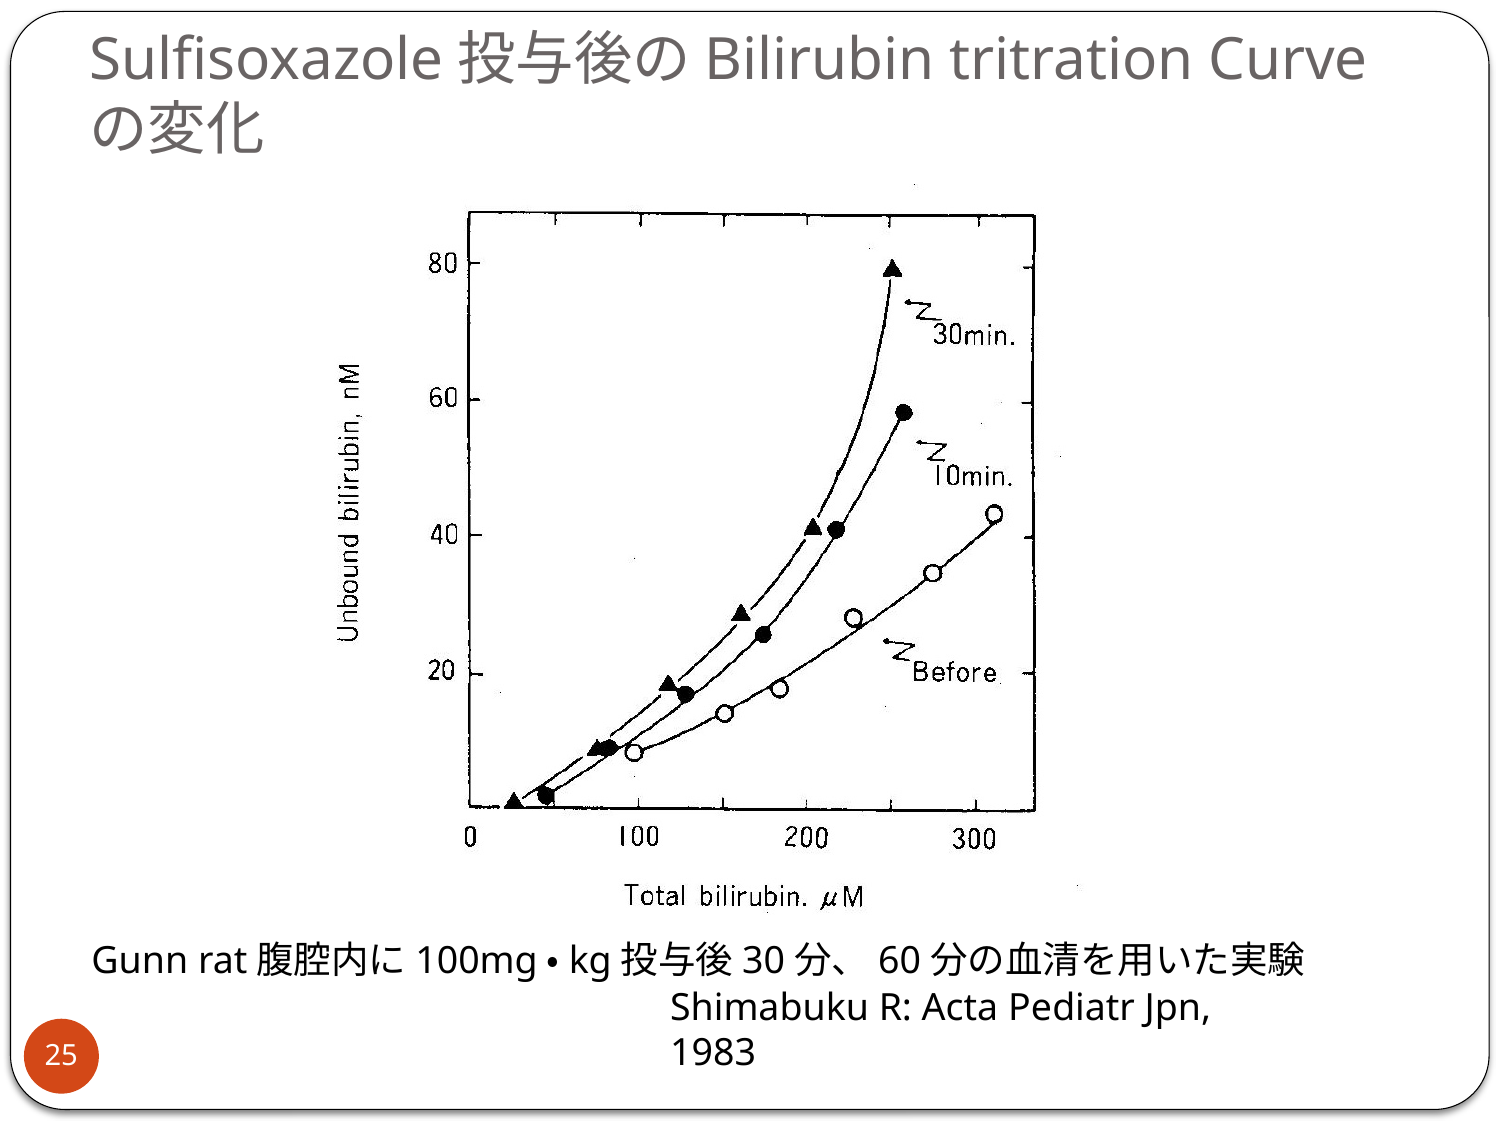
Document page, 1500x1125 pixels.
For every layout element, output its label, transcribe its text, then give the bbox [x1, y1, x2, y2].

slide_number 25 [23, 1018, 99, 1094]
picture [288, 184, 1087, 937]
text_box Gunn rat腹腔内に100mg・kg投与後30分、60分の血清を用いた実験 [76, 928, 1320, 989]
title Sulfisoxazole投与後のBilirubin tritration Curveの変化 [75, 45, 1425, 176]
text_box Shimabuku R: Acta Pediatr Jpn, 1983 [655, 989, 1317, 1081]
